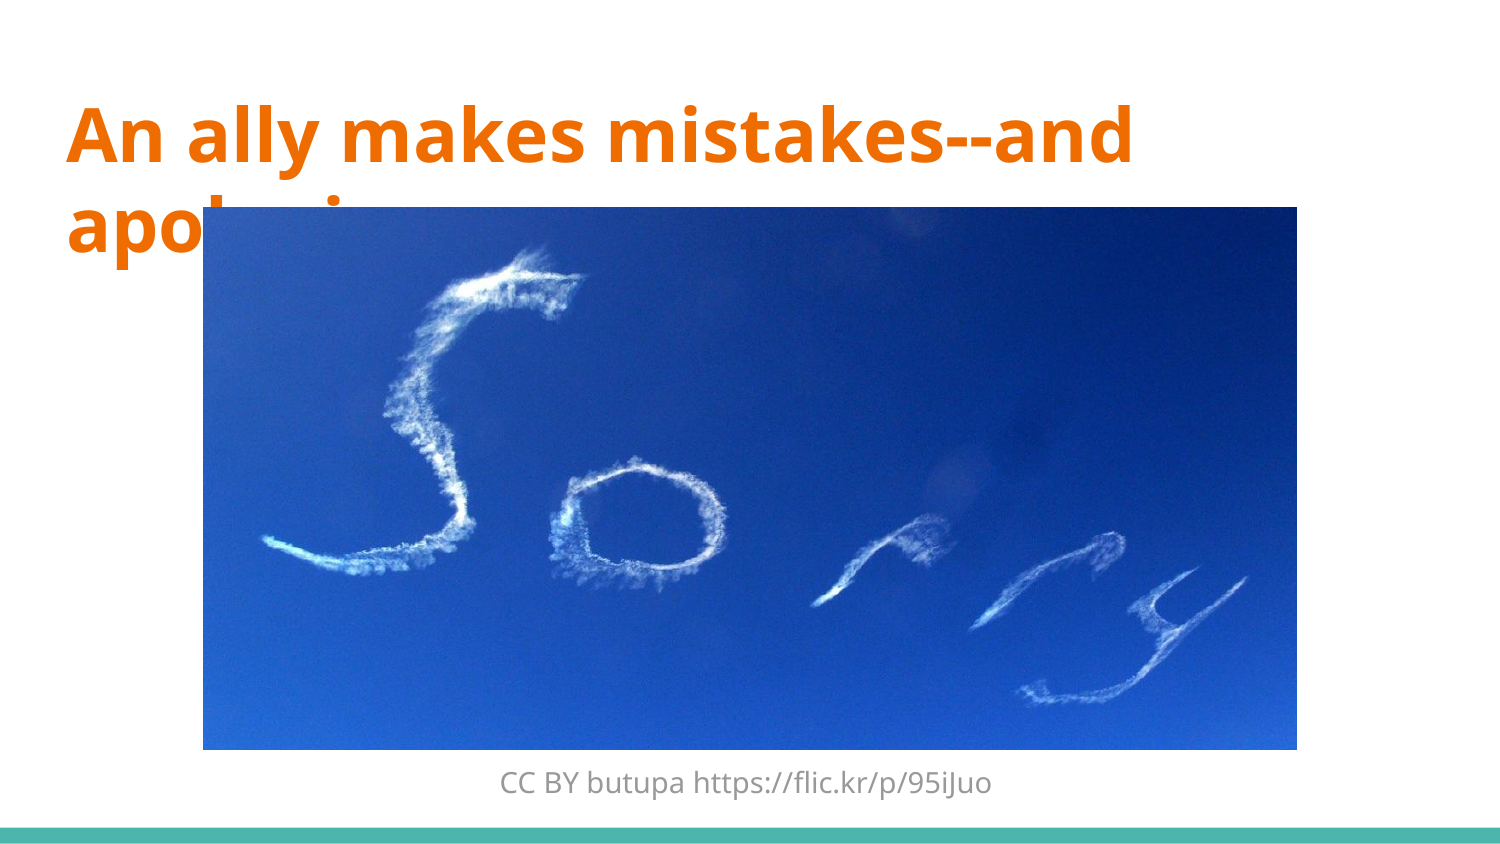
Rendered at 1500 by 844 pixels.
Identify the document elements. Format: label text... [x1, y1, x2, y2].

title An ally makes mistakes--and apologizes [51, 72, 1449, 189]
picture [202, 207, 1298, 750]
text_box CC BY butupa https://flic.kr/p/95iJuo [484, 758, 1016, 844]
